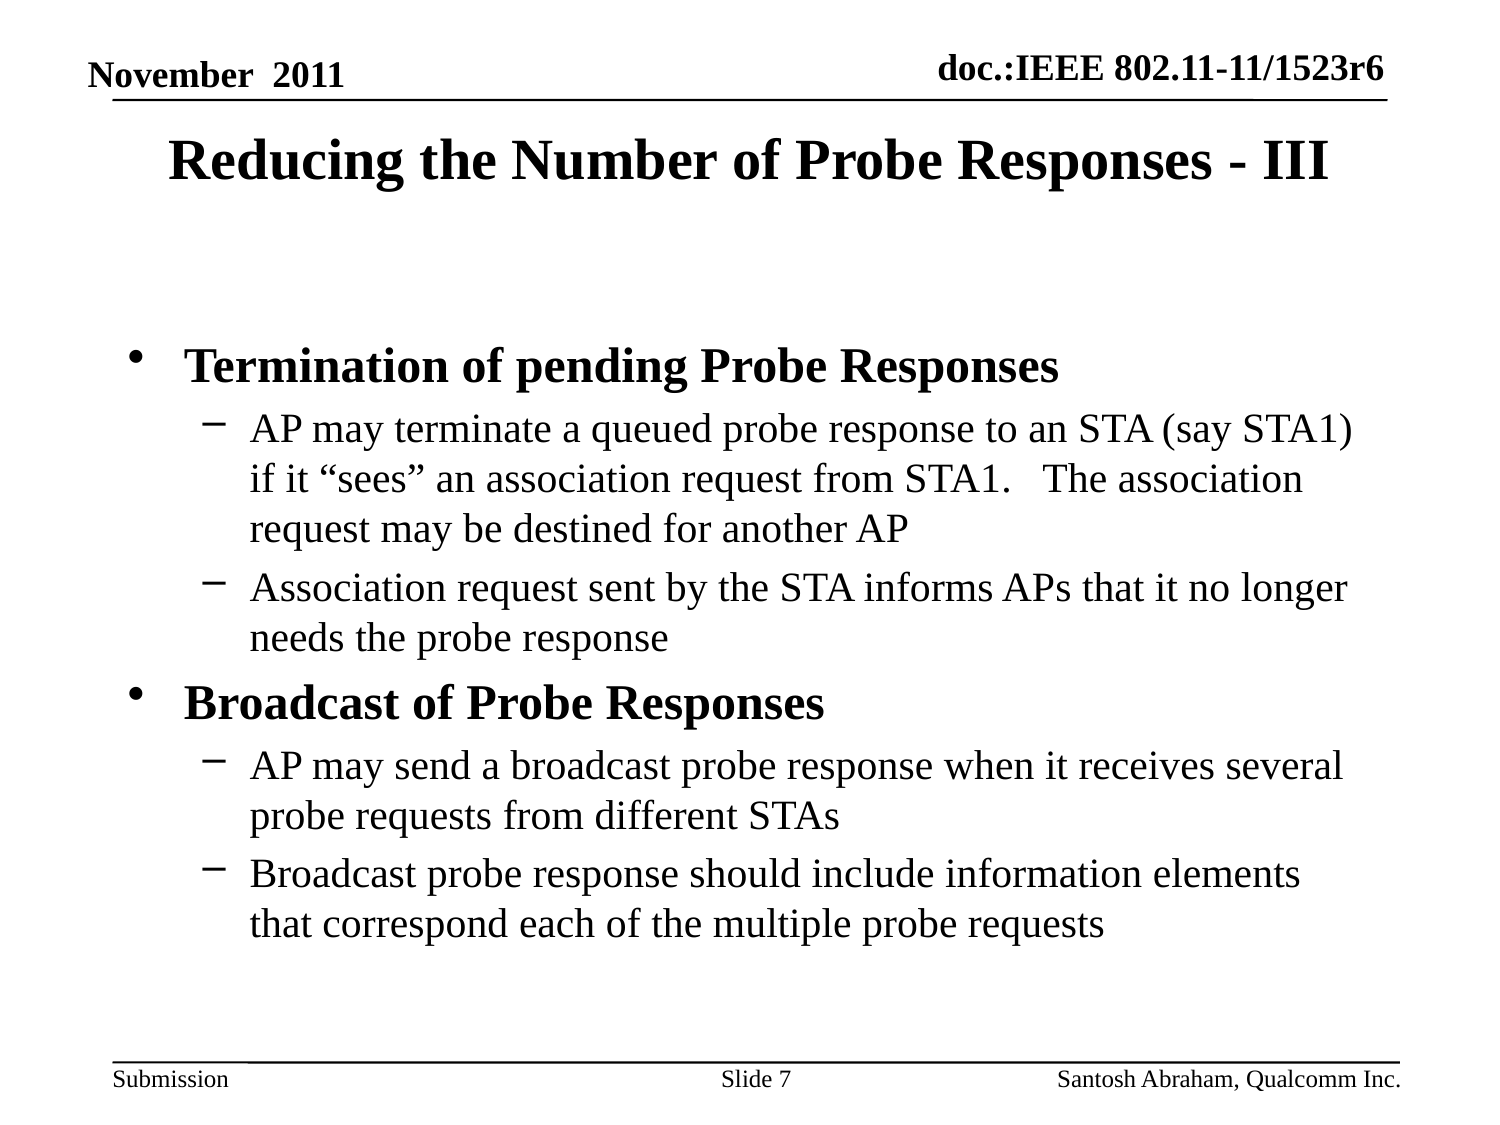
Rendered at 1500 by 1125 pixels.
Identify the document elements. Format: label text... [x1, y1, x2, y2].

title Reducing the Number of Probe Responses - III [112, 112, 1388, 201]
slide_number Slide 7 [712, 1061, 800, 1093]
footer Santosh Abraham, Qualcomm Inc. [1052, 1061, 1402, 1093]
list Termination of pending Probe Responses AP may terminate a queued probe response to an STA (say STA1) if it “sees” an association request from STA1. The association request may be destined for another AP Association request sent by the STA informs APs that it no longer needs the probe response Broadcast of Probe Responses AP may send a broadcast probe response when it receives several probe requests from different STAs Broadcast probe response should include information elements that correspond each of the multiple probe requests [112, 324, 1388, 1001]
